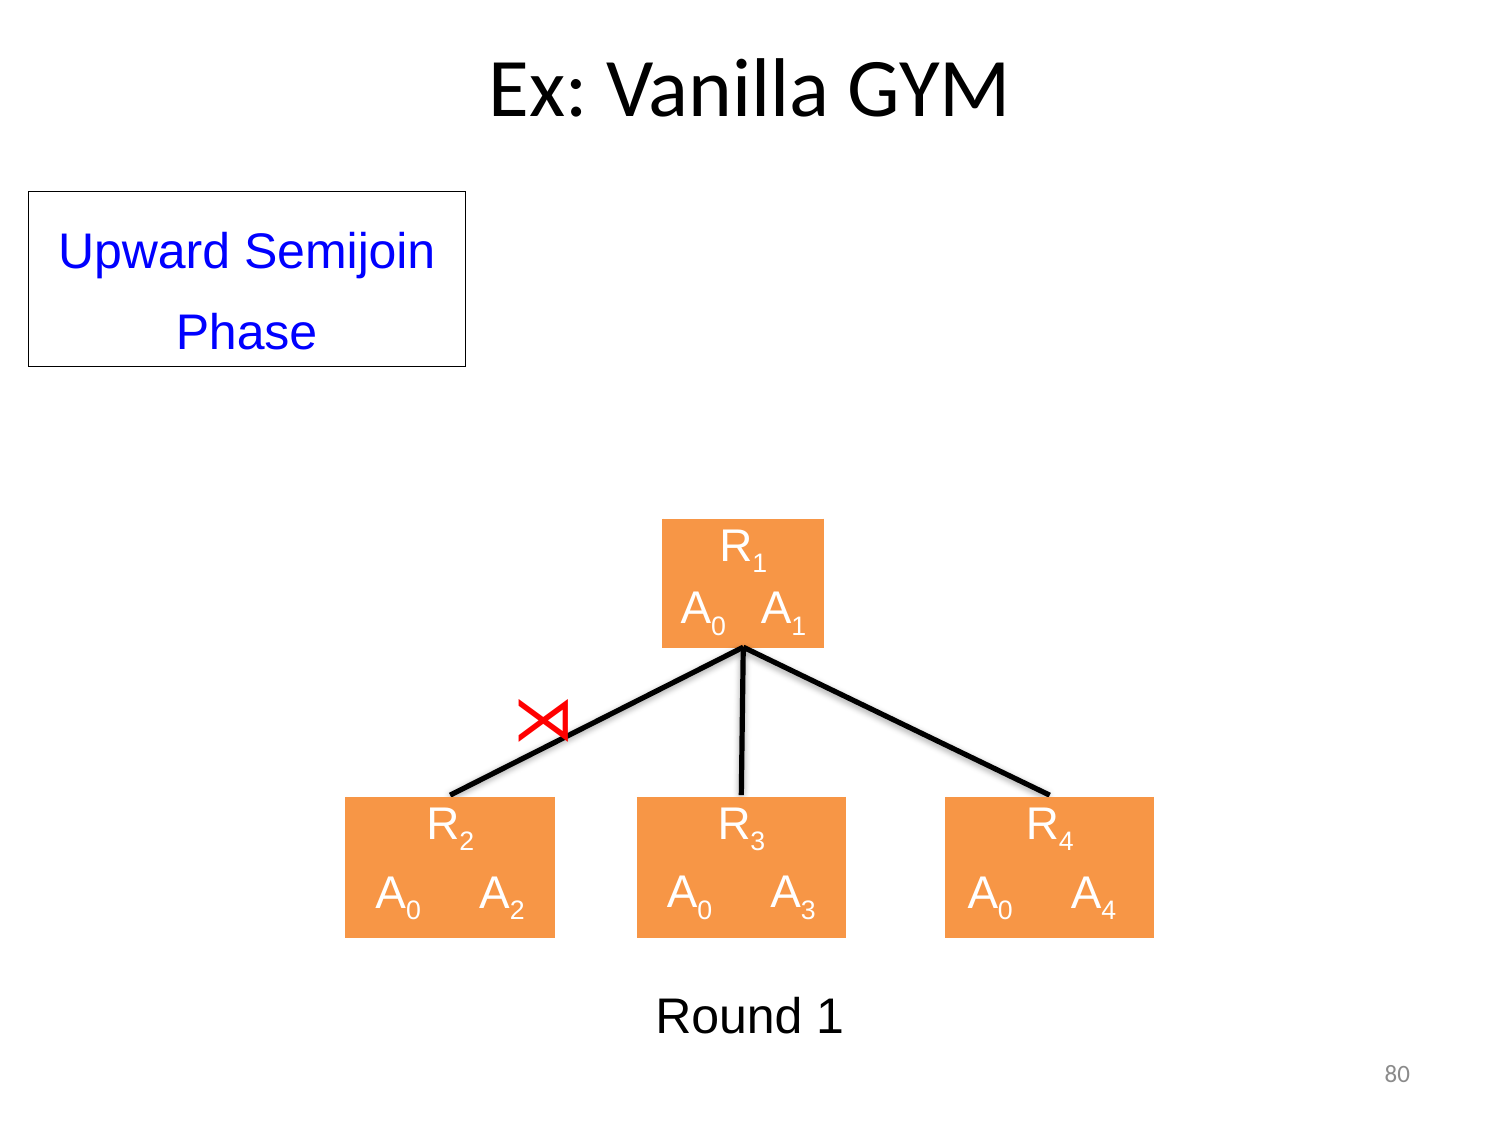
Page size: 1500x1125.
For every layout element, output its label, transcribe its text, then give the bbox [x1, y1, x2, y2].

table_cell A0 [664, 582, 743, 645]
table_cell A0 [639, 866, 741, 936]
table_cell A2 [450, 867, 553, 937]
slide_number 80 [1074, 1042, 1425, 1103]
table_cell A0 [947, 867, 1034, 937]
table_cell A1 [743, 582, 823, 645]
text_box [740, 647, 744, 796]
table_cell A3 [741, 866, 844, 936]
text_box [744, 647, 1050, 796]
table_header R1 [664, 520, 823, 582]
text_box Upward Semijoin Phase [28, 191, 466, 367]
table_cell A0 [347, 867, 450, 937]
text_box Ex: Vanilla GYM [0, 0, 1500, 166]
text_box Round 1 [640, 976, 860, 1052]
table_header R3 [639, 804, 844, 866]
table_cell A4 [1034, 867, 1152, 937]
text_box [449, 647, 738, 796]
table_header R2 [347, 799, 553, 867]
table_header R4 [947, 799, 1152, 867]
